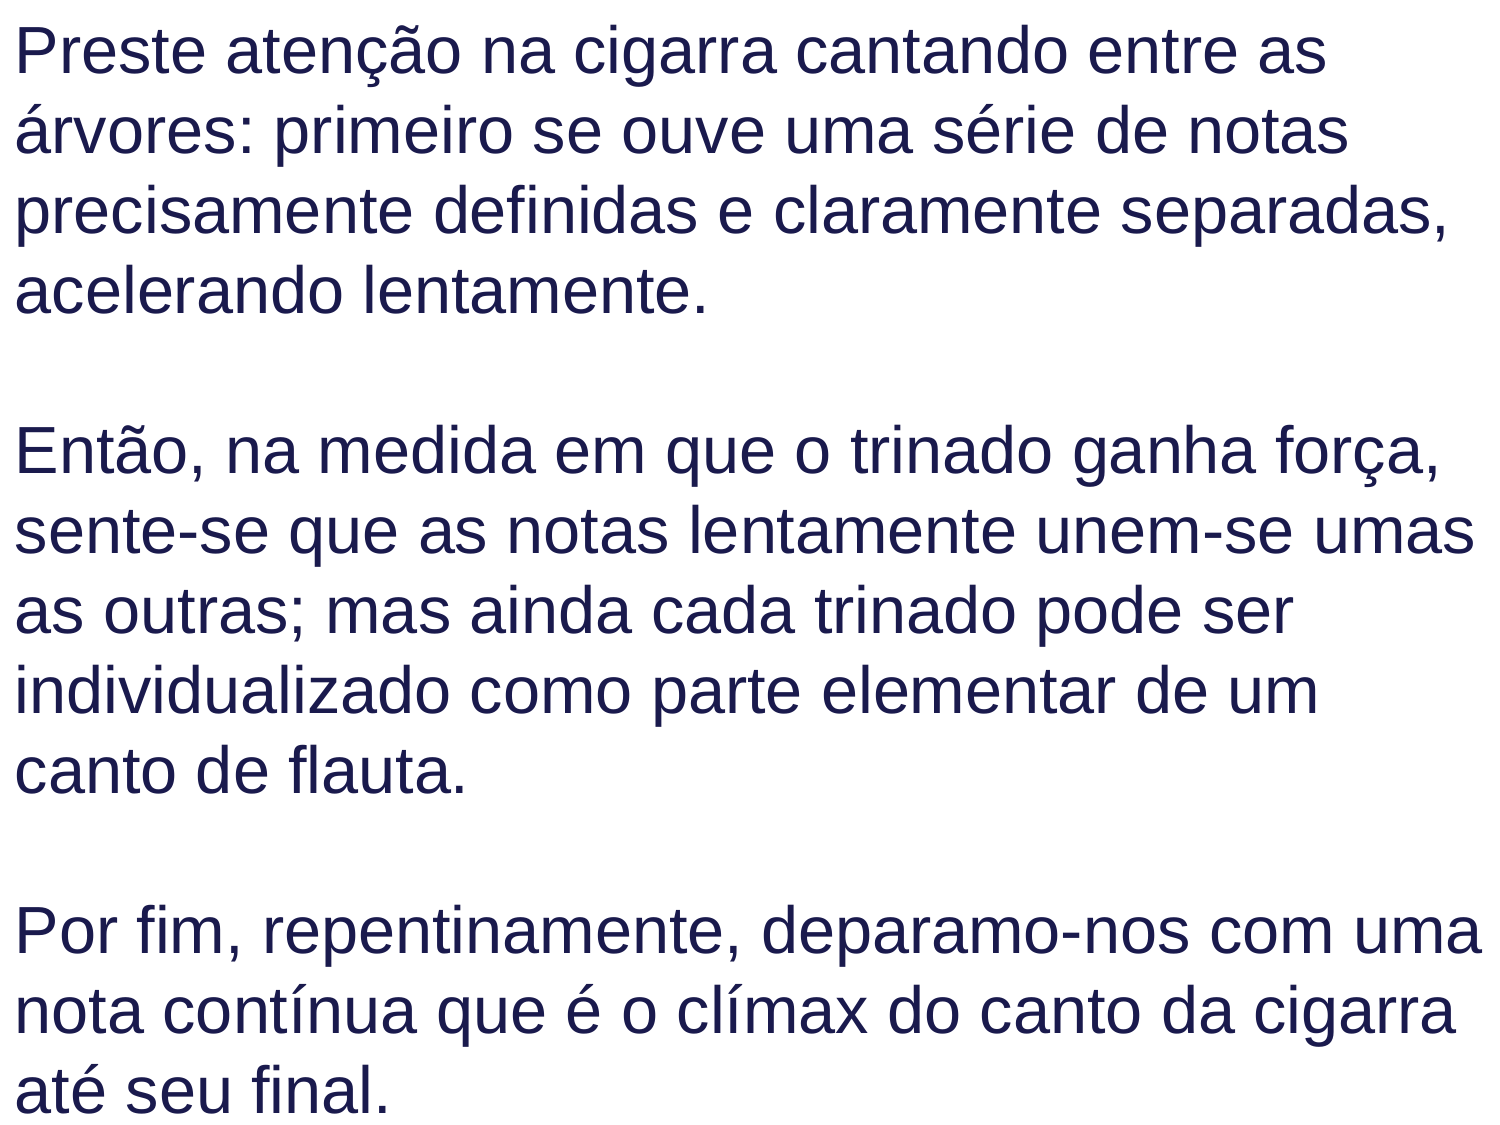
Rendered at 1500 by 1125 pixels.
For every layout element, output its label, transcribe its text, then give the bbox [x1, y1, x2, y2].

text_box Preste atenção na cigarra cantando entre as árvores: primeiro se ouve uma série de notas precisamente definidas e claramente separadas, acelerando lentamente. Então, na medida em que o trinado ganha força, sente-se que as notas lentamente unem-se umas as outras; mas ainda cada trinado pode ser individualizado como parte elementar de um canto de flauta. Por fim, repentinamente, deparamo-nos com uma nota contínua que é o clímax do canto da cigarra até seu final. [0, 0, 1500, 1125]
